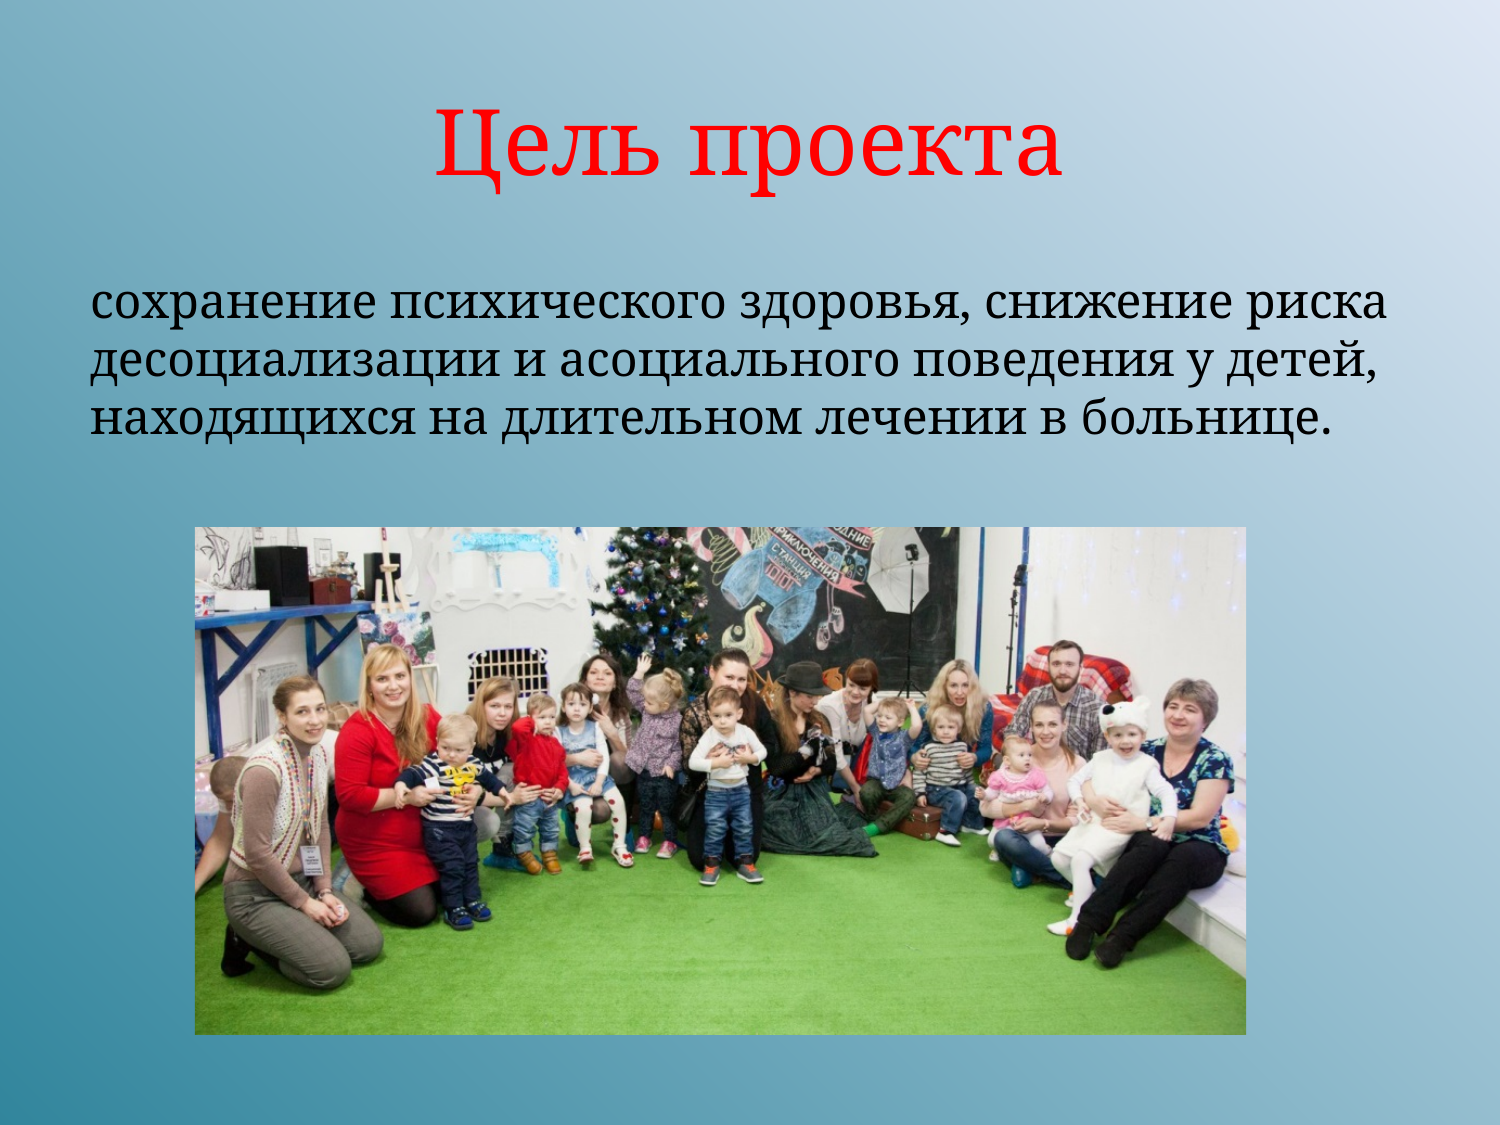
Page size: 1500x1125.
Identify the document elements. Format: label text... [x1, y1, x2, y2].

title Цель проекта [75, 45, 1425, 233]
list сохранение психического здоровья, снижение риска десоциализации и асоциального поведения у детей, находящихся на длительном лечении в больнице. [75, 262, 1424, 492]
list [194, 526, 1247, 1035]
